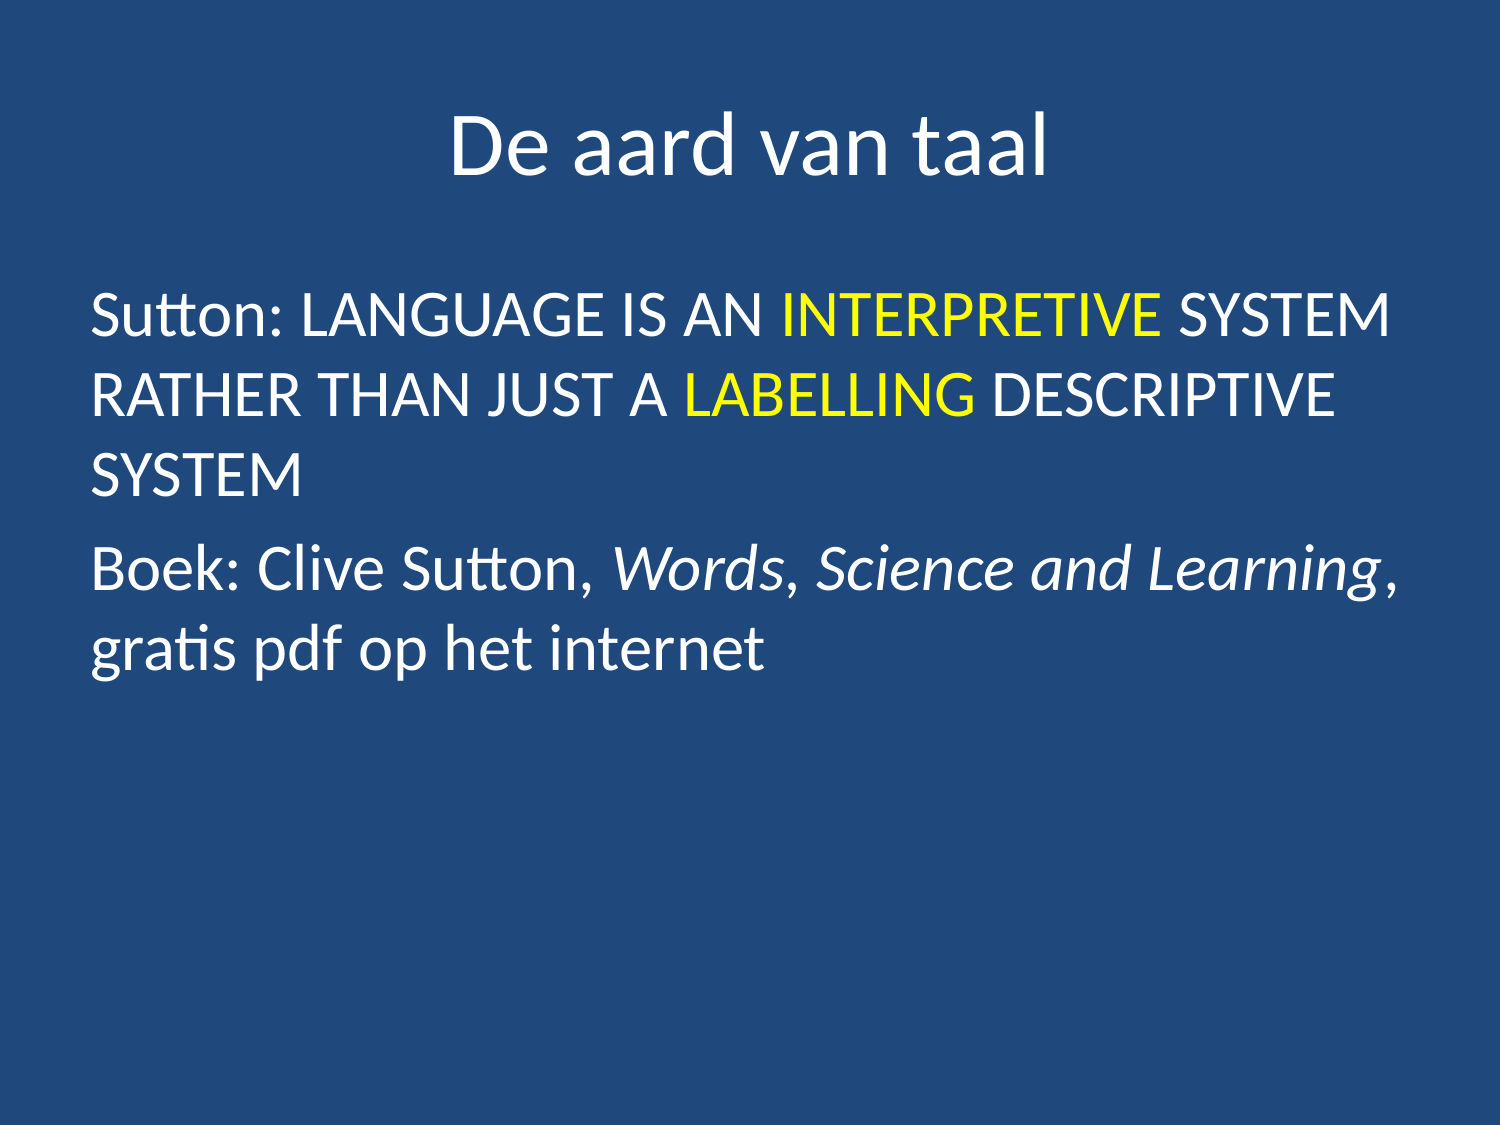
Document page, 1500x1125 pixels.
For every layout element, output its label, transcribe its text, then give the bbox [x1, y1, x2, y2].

list Sutton: LANGUAGE IS AN INTERPRETIVE SYSTEM RATHER THAN JUST A LABELLING DESCRIPTIVE SYSTEM Boek: Clive Sutton, Words, Science and Learning, gratis pdf op het internet [75, 262, 1425, 1005]
title De aard van taal [75, 45, 1425, 233]
